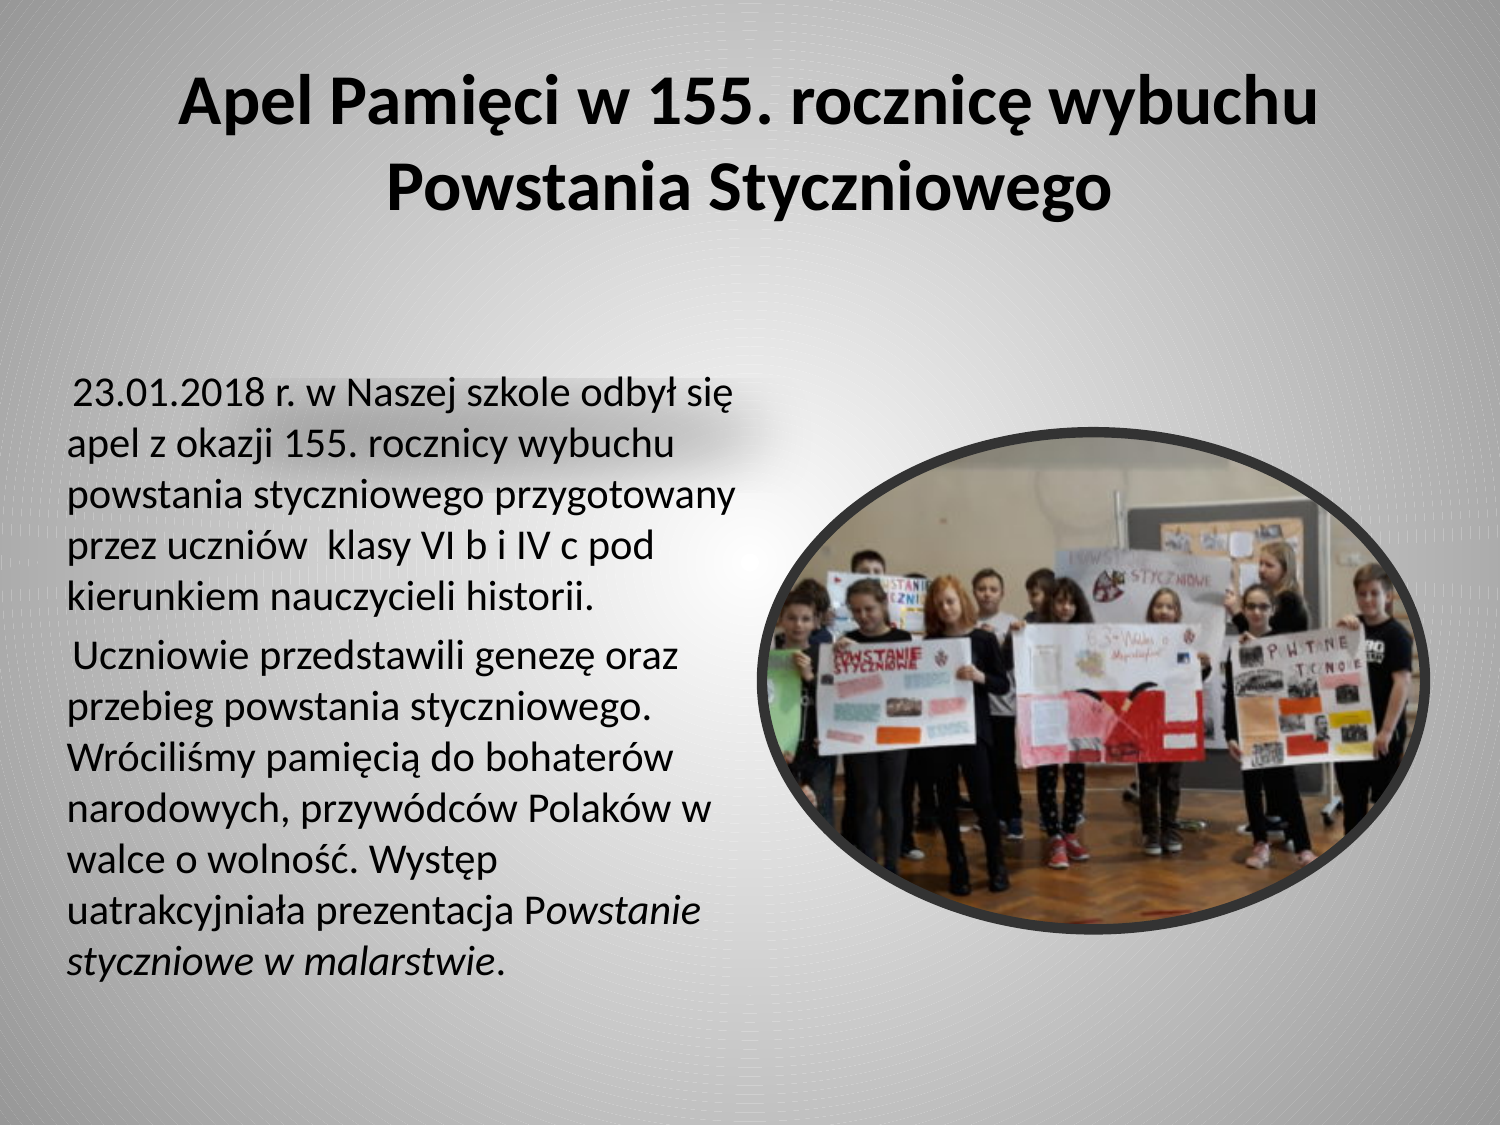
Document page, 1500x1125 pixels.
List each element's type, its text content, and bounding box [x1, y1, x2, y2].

title Apel Pamięci w 155. rocznicę wybuchu Powstania Styczniowego [75, 45, 1425, 233]
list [761, 431, 1426, 930]
list 23.01.2018 r. w Naszej szkole odbył się apel z okazji 155. rocznicy wybuchu powstania styczniowego przygotowany przez uczniów klasy VI b i IV c pod kierunkiem nauczycieli historii. Uczniowie przedstawili genezę oraz przebieg powstania styczniowego. Wróciliśmy pamięcią do bohaterów narodowych, przywódców Polaków w walce o wolność. Występ uatrakcyjniała prezentacja Powstanie styczniowe w malarstwie. [0, 356, 762, 1005]
